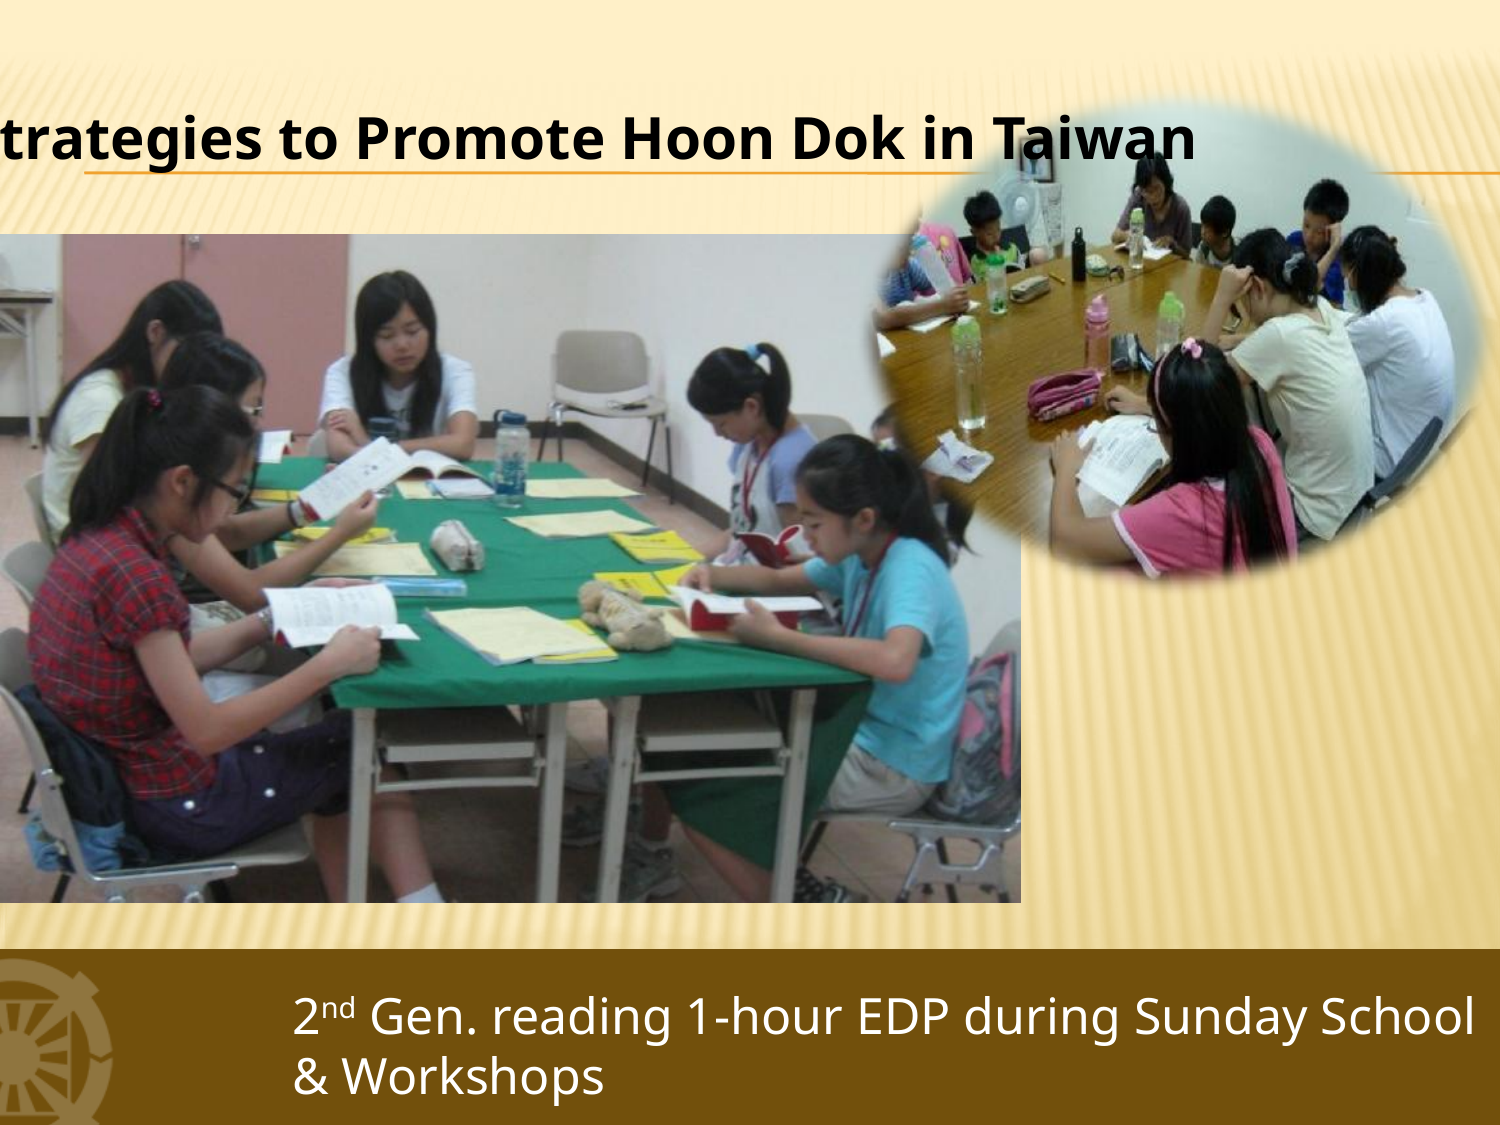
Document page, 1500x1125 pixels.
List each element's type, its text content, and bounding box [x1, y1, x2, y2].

text_box [0, 947, 1500, 1125]
picture [0, 234, 1021, 903]
text_box Strategies to Promote Hoon Dok in Taiwan [0, 93, 846, 179]
text_box 2nd Gen. reading 1-hour EDP during Sunday School & Workshops [275, 959, 1500, 1125]
picture [855, 81, 1500, 598]
picture [0, 957, 118, 1125]
